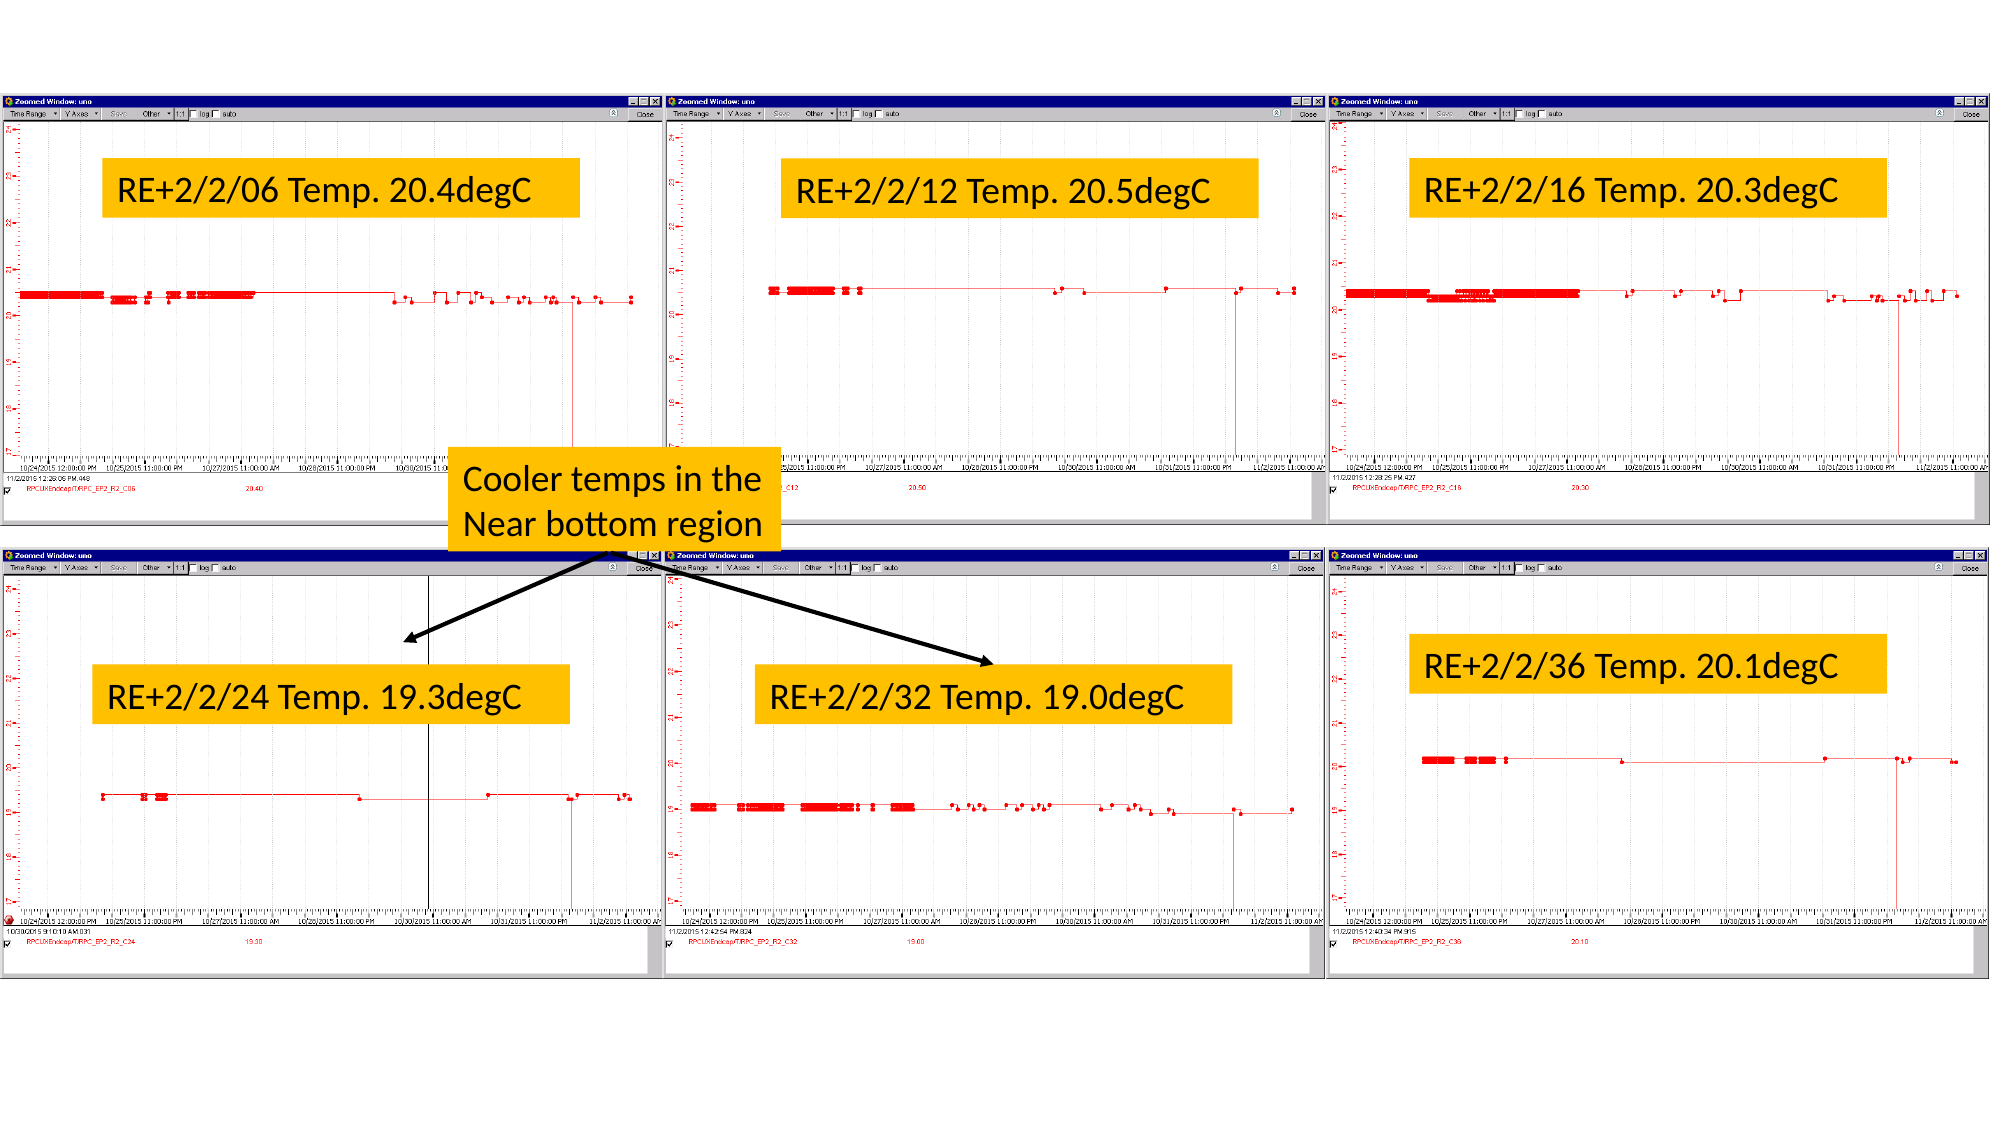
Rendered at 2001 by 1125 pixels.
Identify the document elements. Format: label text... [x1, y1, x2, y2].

picture [0, 93, 1990, 526]
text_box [610, 552, 994, 665]
text_box Cooler temps in the Near bottom region [448, 525, 782, 547]
picture [1326, 547, 1989, 979]
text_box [403, 552, 608, 643]
picture [0, 547, 1325, 979]
